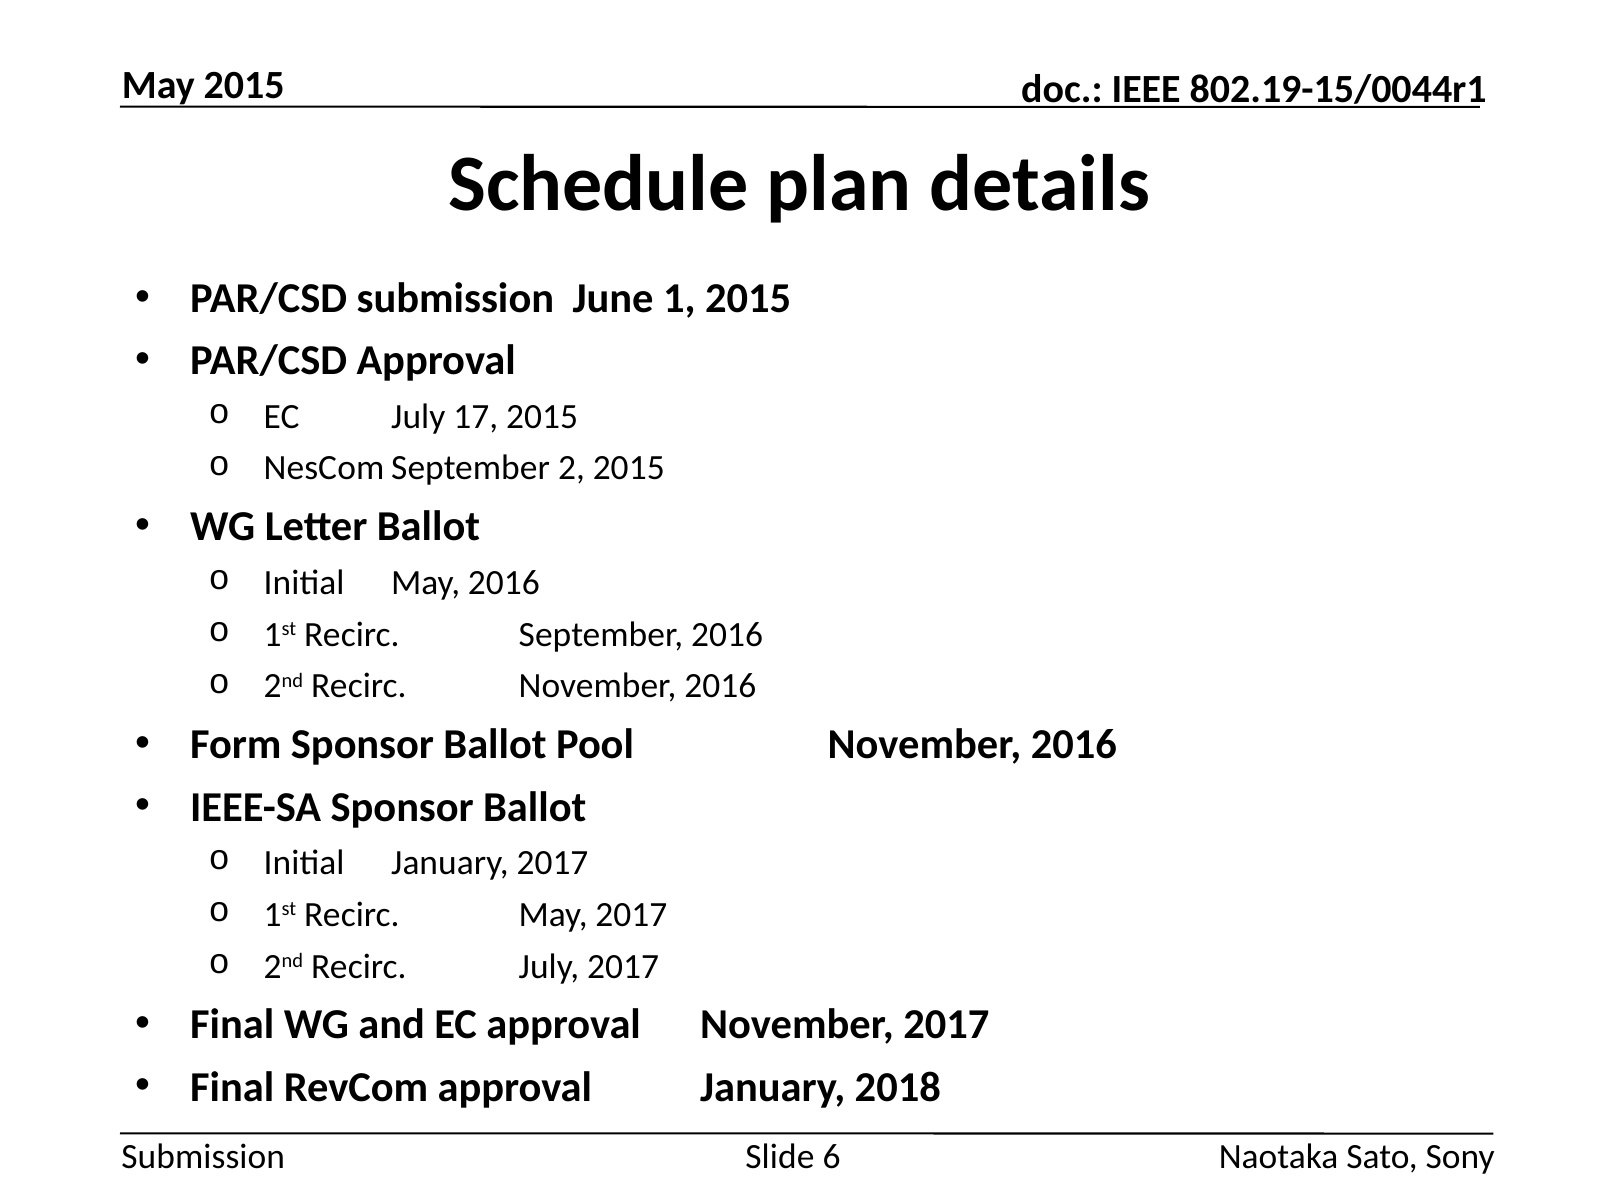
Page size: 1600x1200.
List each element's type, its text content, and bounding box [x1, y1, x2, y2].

slide_number Slide 6 [733, 1132, 854, 1197]
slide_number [121, 58, 451, 107]
title Schedule plan details [119, 119, 1480, 238]
list PAR/CSD submission June 1, 2015 PAR/CSD Approval EC July 17, 2015 NesCom September 2, 2015 WG Letter Ballot Initial May, 2016 1st Recirc. September, 2016 2nd Recirc. November, 2016 Form Sponsor Ballot Pool November, 2016 IEEE-SA Sponsor Ballot Initial January, 2017 1st Recirc. May, 2017 2nd Recirc. July, 2017 Final WG and EC approval November, 2017 Final RevCom approval January, 2018 [119, 262, 1480, 1126]
footer Naotaka Sato, Sony [937, 1132, 1495, 1174]
